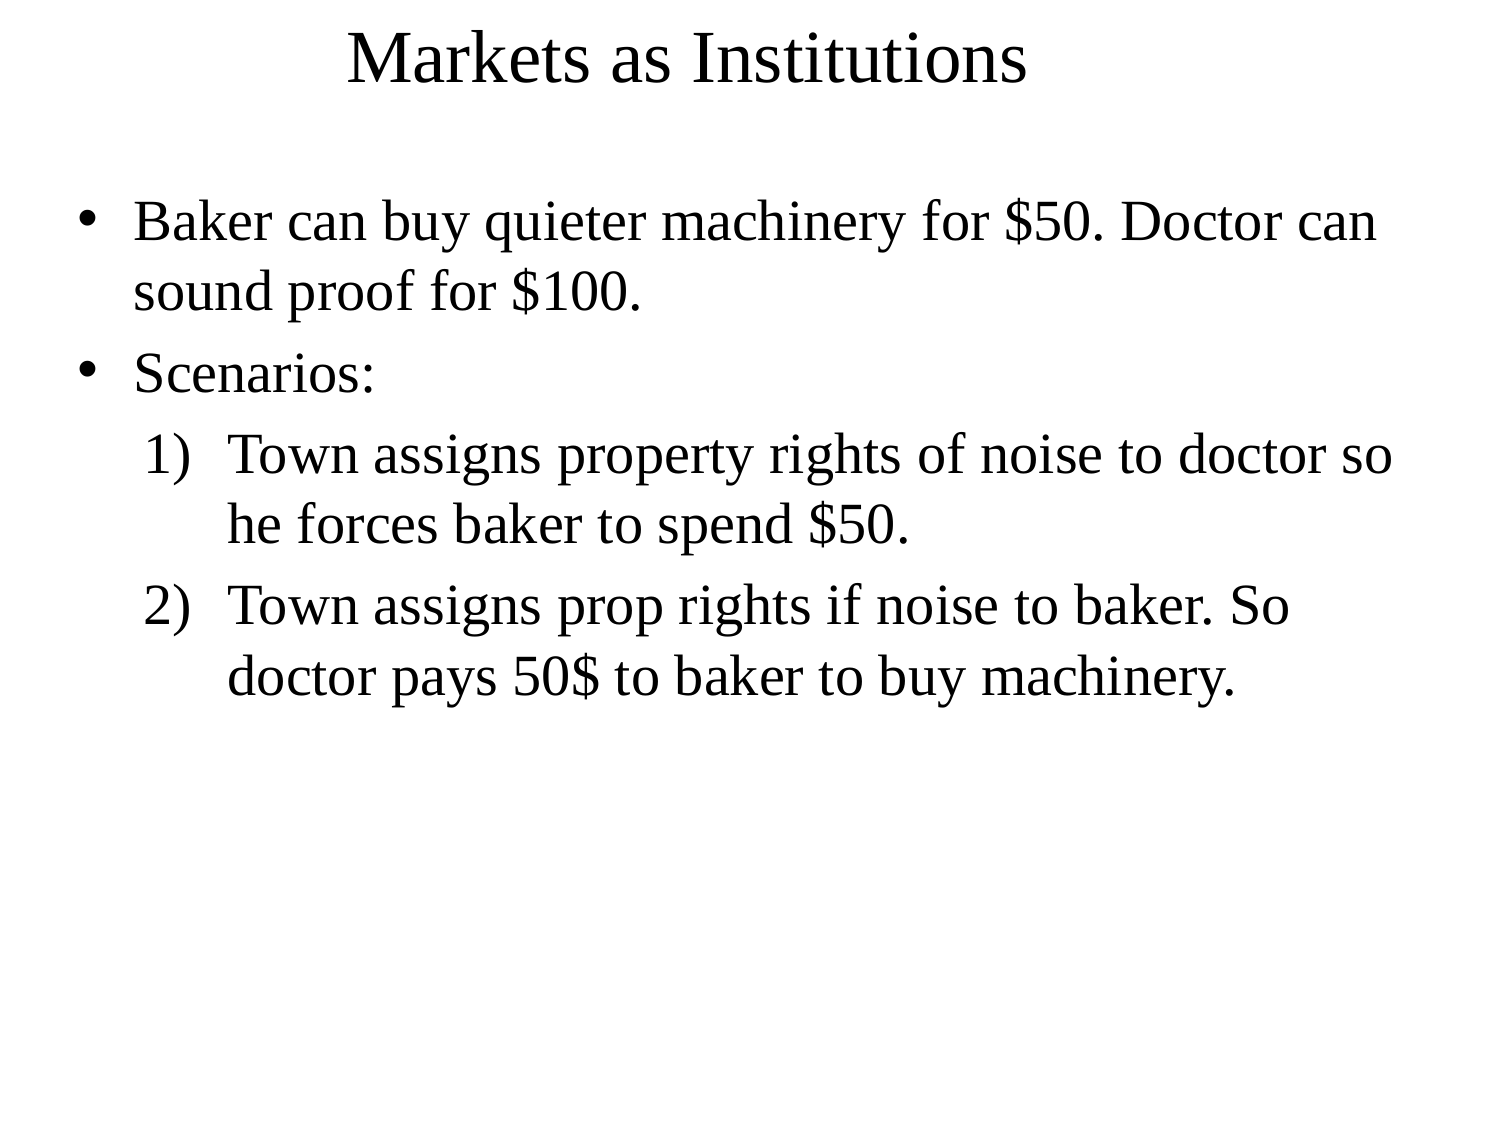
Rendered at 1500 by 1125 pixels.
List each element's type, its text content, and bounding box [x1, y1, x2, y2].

text_box Markets as Institutions [331, 0, 1169, 105]
list Baker can buy quieter machinery for $50. Doctor can sound proof for $100. Scenarios: Town assigns property rights of noise to doctor so he forces baker to spend $50. Town assigns prop rights if noise to baker. So doctor pays 50$ to baker to buy machinery. [62, 174, 1413, 918]
